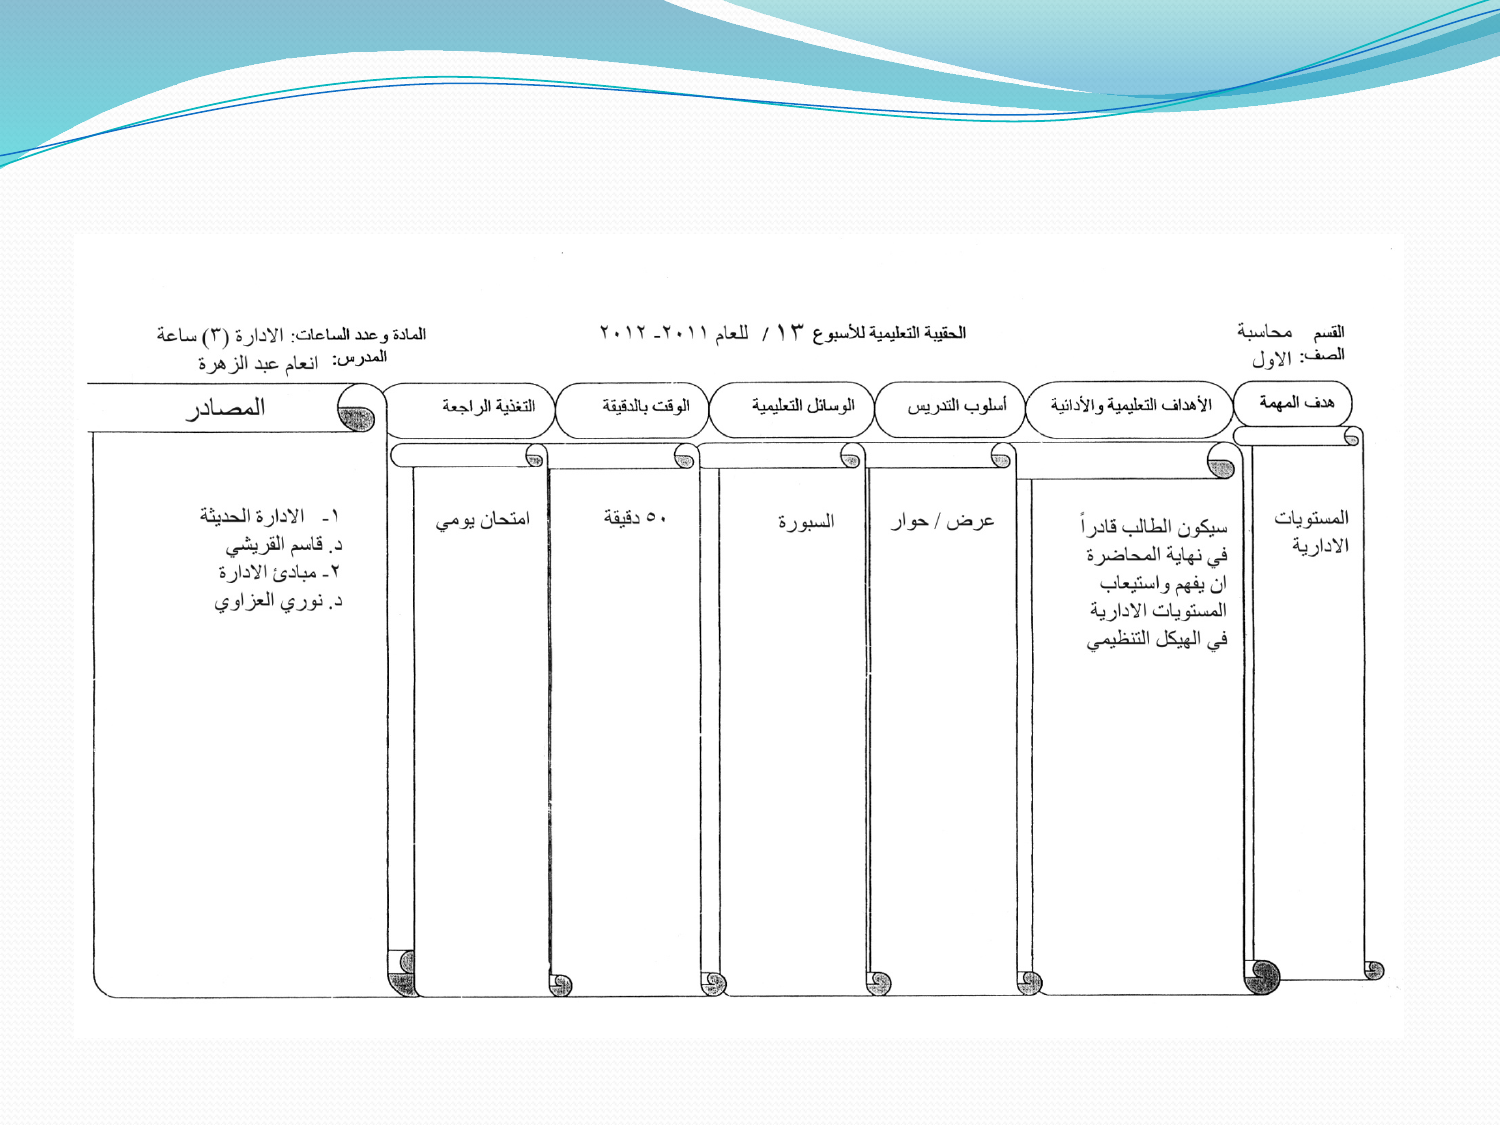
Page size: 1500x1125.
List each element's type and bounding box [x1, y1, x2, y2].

list [74, 234, 1405, 1038]
